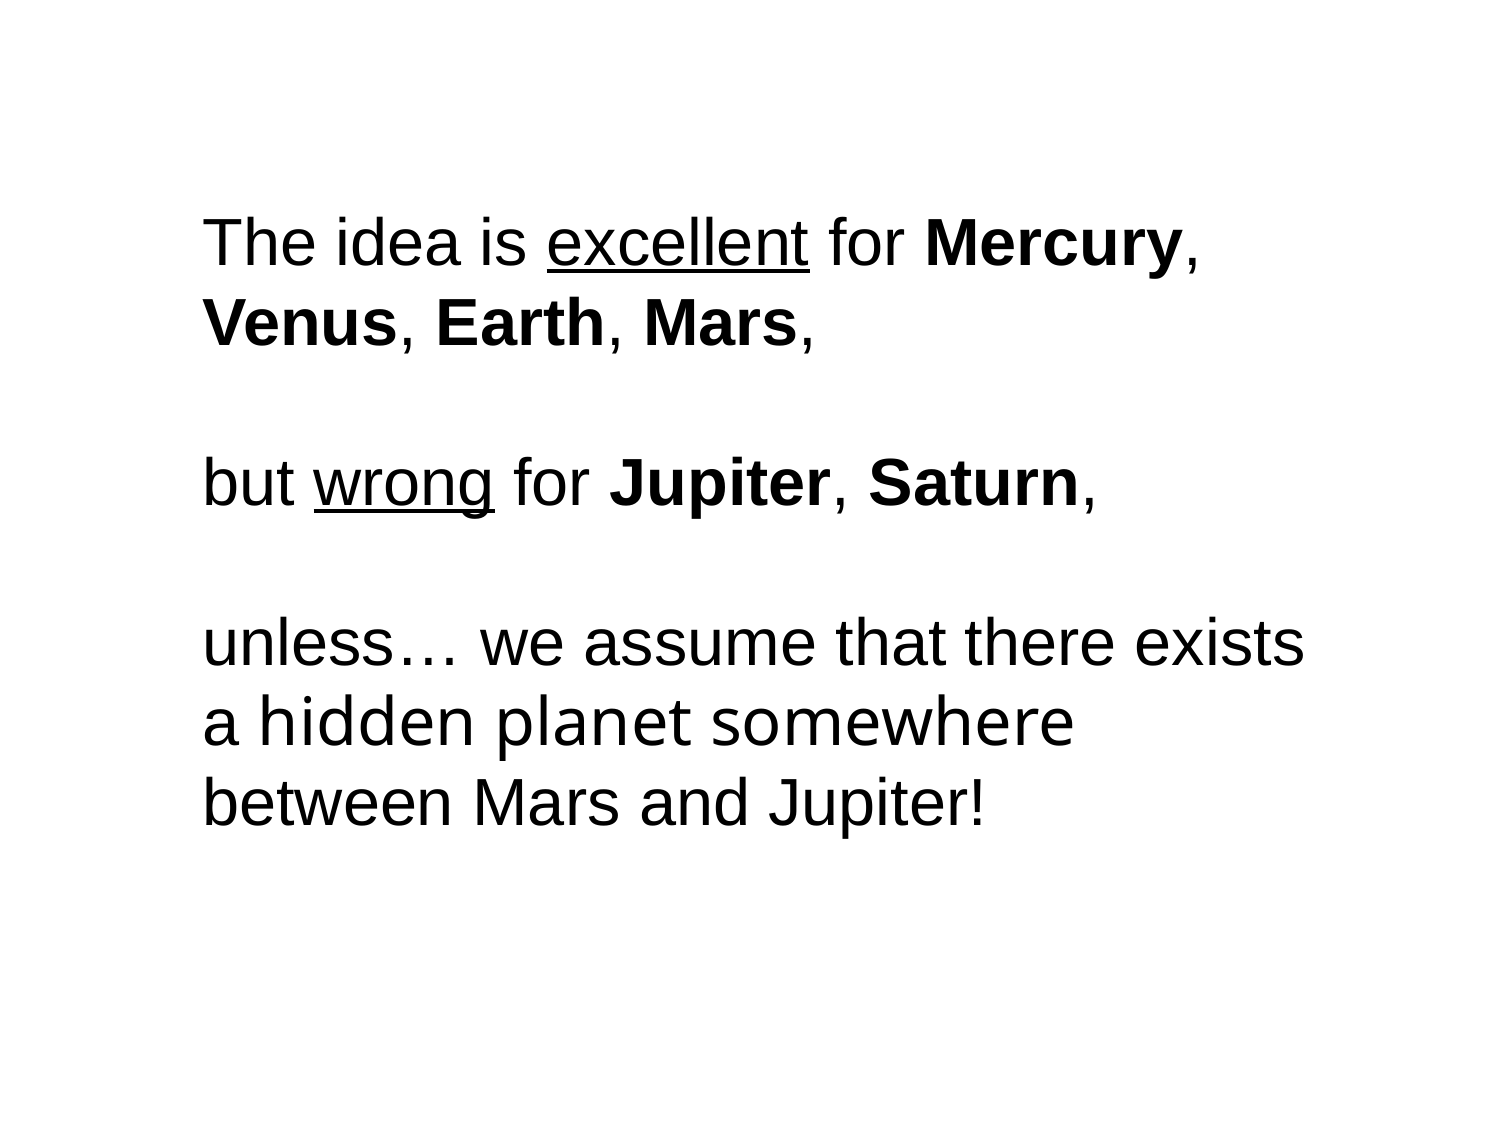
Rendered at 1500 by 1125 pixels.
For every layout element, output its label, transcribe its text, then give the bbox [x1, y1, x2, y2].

title The idea is excellent for Mercury, Venus, Earth, Mars, but wrong for Jupiter, Saturn, unless… we assume that there exists a hidden planet somewhere between Mars and Jupiter! [187, 112, 1326, 926]
